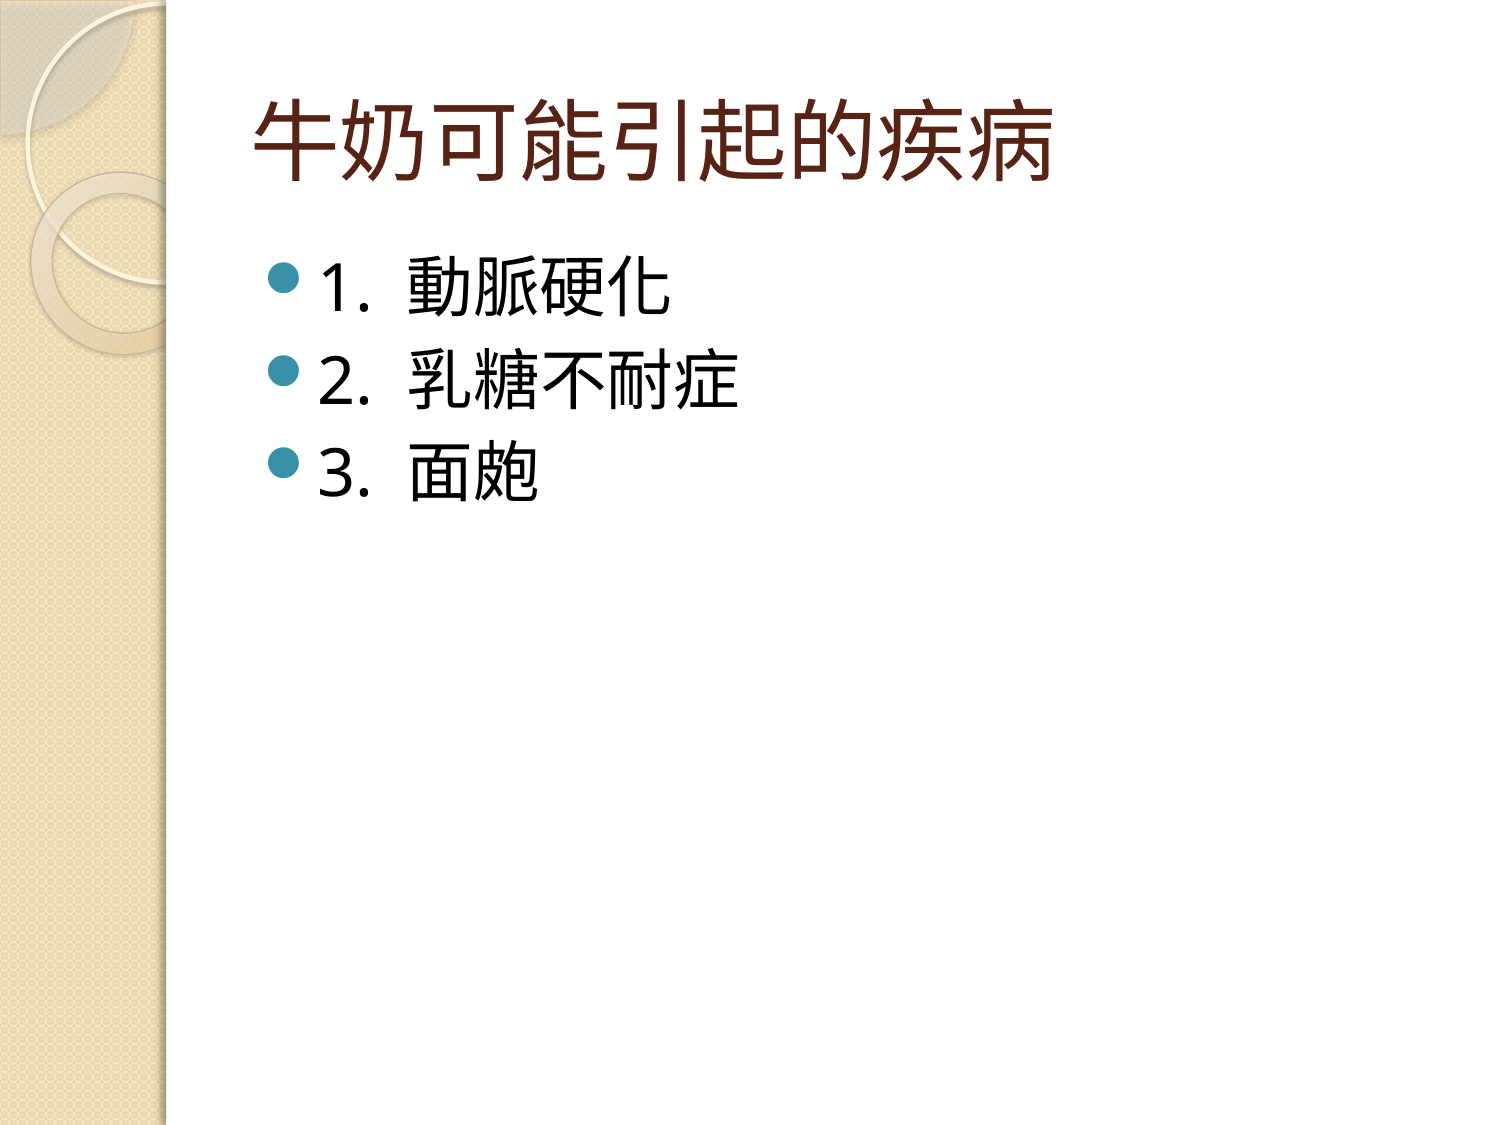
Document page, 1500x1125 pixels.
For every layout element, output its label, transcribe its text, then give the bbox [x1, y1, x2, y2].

title 牛奶可能引起的疾病 [235, 45, 1466, 233]
list 1. 動脈硬化 2. 乳糖不耐症 3. 面皰 [235, 237, 1466, 1025]
